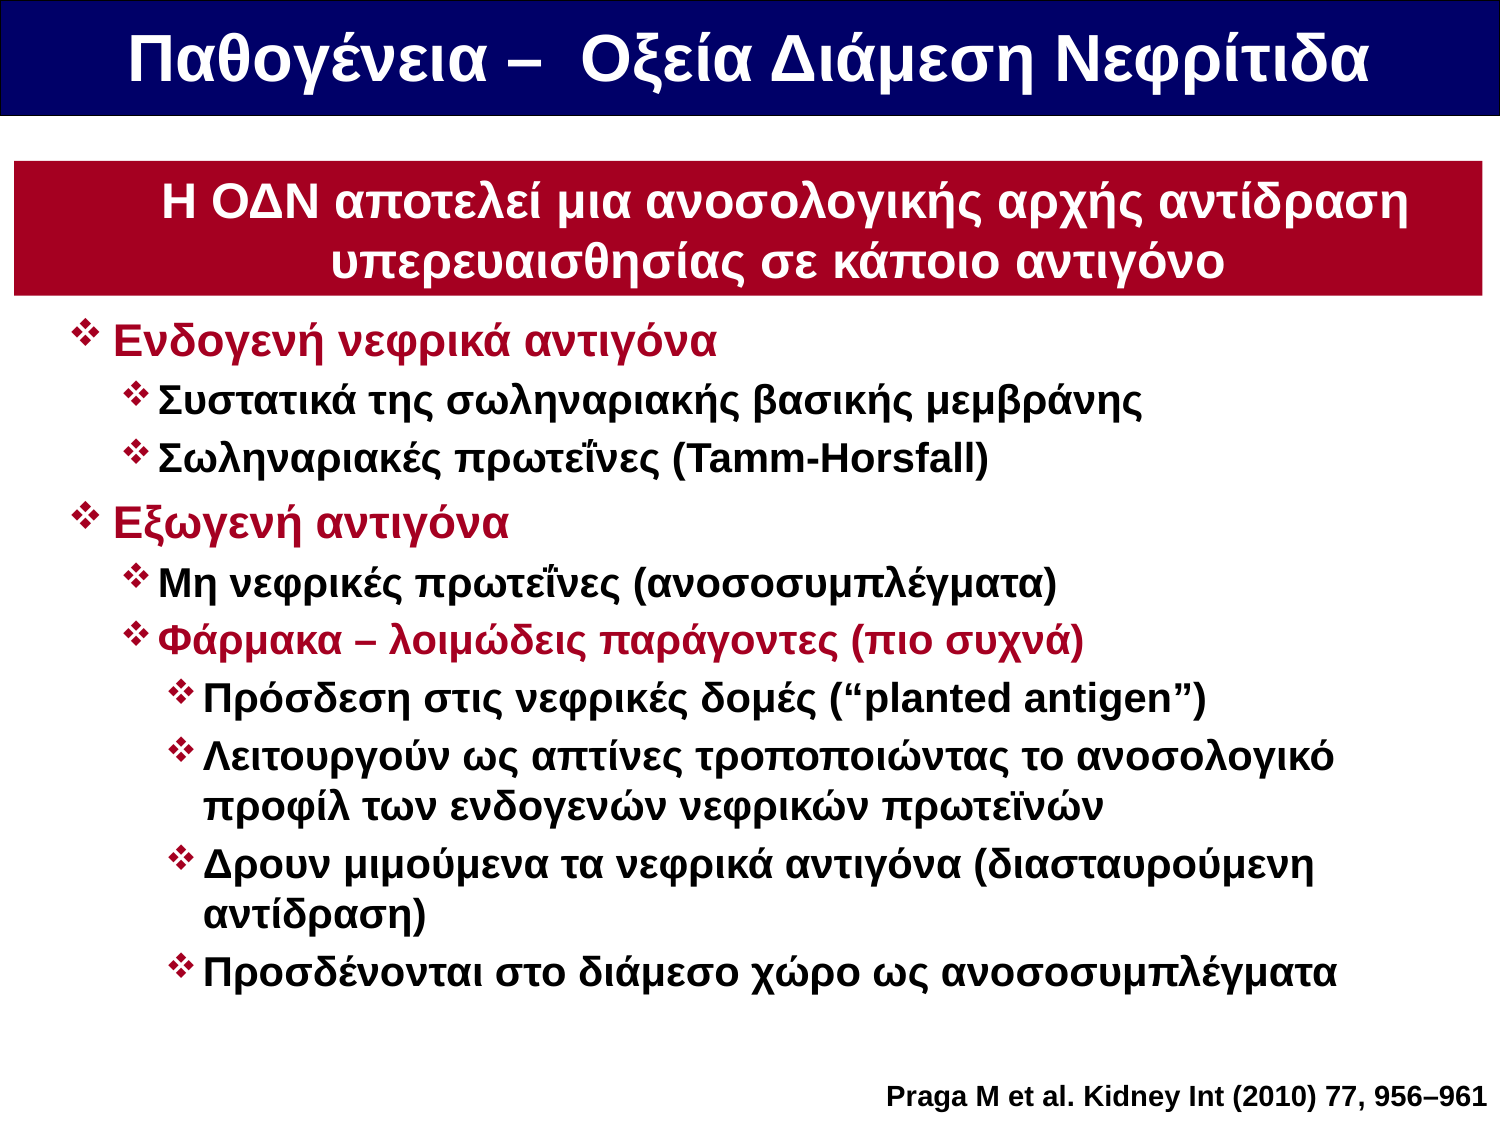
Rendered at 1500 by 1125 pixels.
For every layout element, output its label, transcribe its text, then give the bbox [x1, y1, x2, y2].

list Ενδογενή νεφρικά αντιγόνα Συστατικά της σωληναριακής βασικής μεμβράνης Σωληναριακές πρωτεΐνες (Tamm-Horsfall) Εξωγενή αντιγόνα Μη νεφρικές πρωτεΐνες (ανοσοσυμπλέγματα) Φάρμακα – λοιμώδεις παράγοντες (πιο συχνά) Πρόσδεση στις νεφρικές δομές (“planted antigen”) Λειτουργούν ως απτίνες τροποποιώντας το ανοσολογικό προφίλ των ενδογενών νεφρικών πρωτεϊνών Δρουν μιμούμενα τα νεφρικά αντιγόνα (διασταυρούμενη αντίδραση) Προσδένονται στο διάμεσο χώρο ως ανοσοσυμπλέγματα [52, 302, 1459, 1059]
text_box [0, 0, 1500, 116]
text_box Praga M et al. Kidney Int (2010) 77, 956–961 [871, 1070, 1500, 1121]
text_box Η ΟΔΝ αποτελεί μια ανοσολογικής αρχής αντίδραση υπερευαισθησίας σε κάποιο αντιγόνο [14, 160, 1483, 296]
